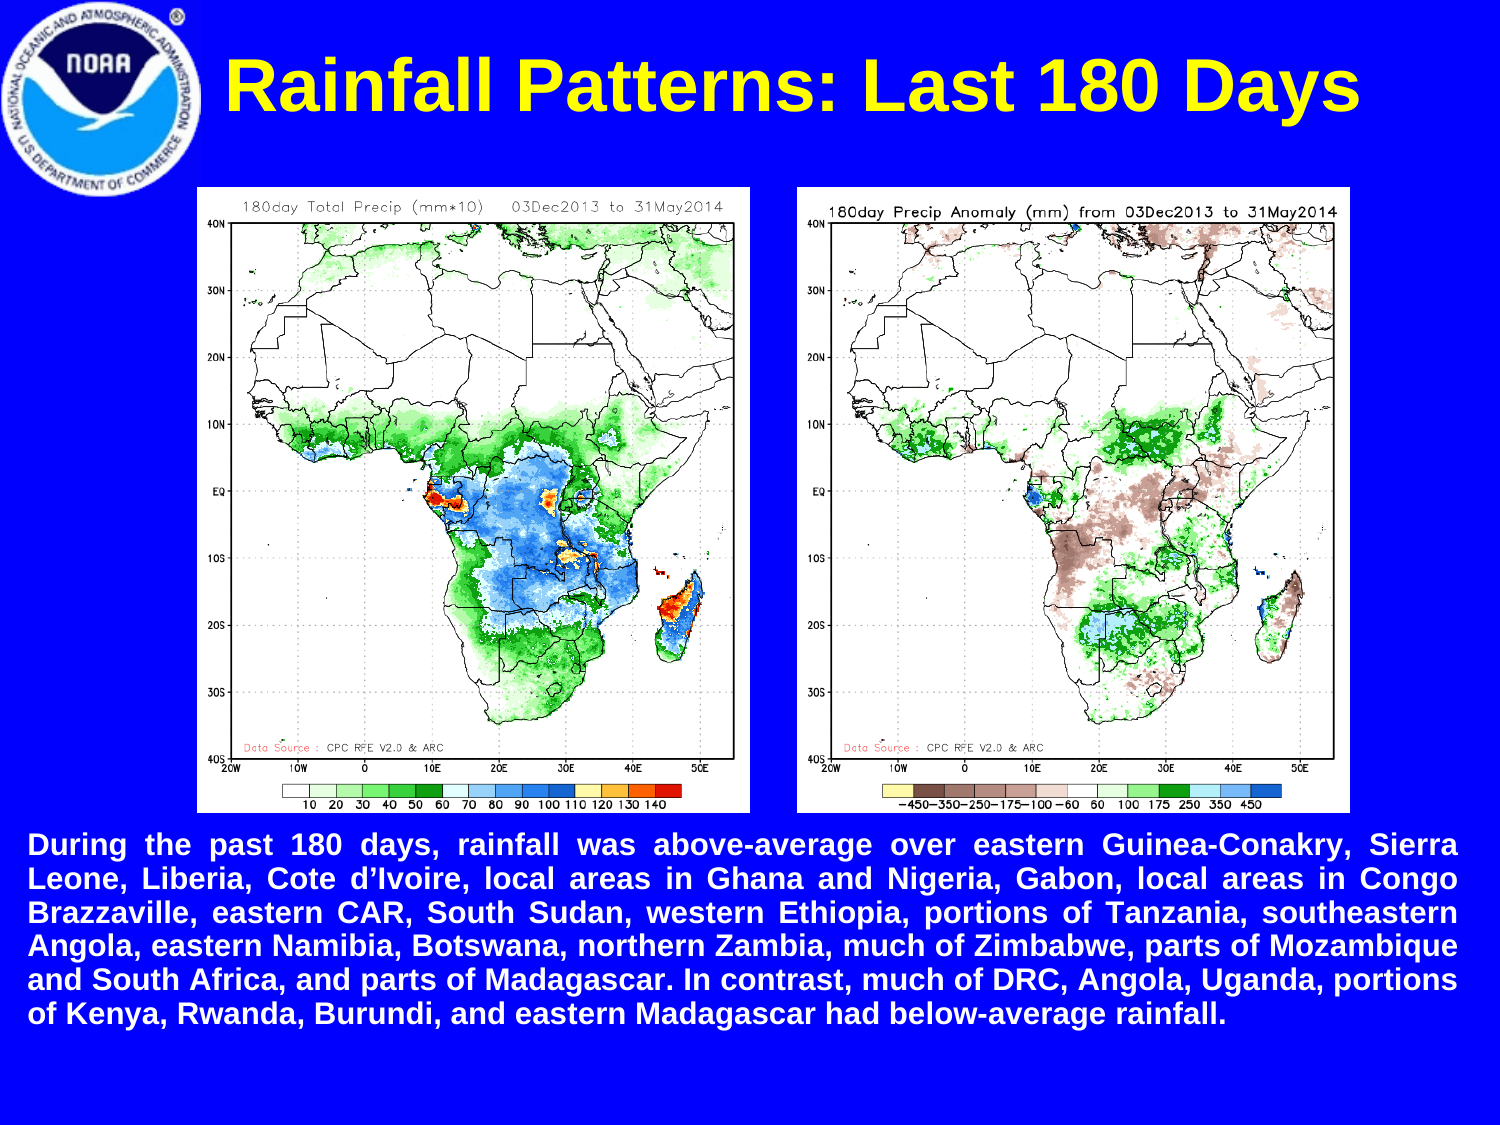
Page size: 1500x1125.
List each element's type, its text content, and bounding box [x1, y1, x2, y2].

text_box During the past 180 days, rainfall was above-average over eastern Guinea-Conakry, Sierra Leone, Liberia, Cote d’Ivoire, local areas in Ghana and Nigeria, Gabon, local areas in Congo Brazzaville, eastern CAR, South Sudan, western Ethiopia, portions of Tanzania, southeastern Angola, eastern Namibia, Botswana, northern Zambia, much of Zimbabwe, parts of Mozambique and South Africa, and parts of Madagascar. In contrast, much of DRC, Angola, Uganda, portions of Kenya, Rwanda, Burundi, and eastern Madagascar had below-average rainfall. [12, 821, 1475, 1039]
picture [0, 0, 750, 813]
title Rainfall Patterns: Last 180 Days [174, 24, 1413, 138]
picture [797, 187, 1350, 813]
